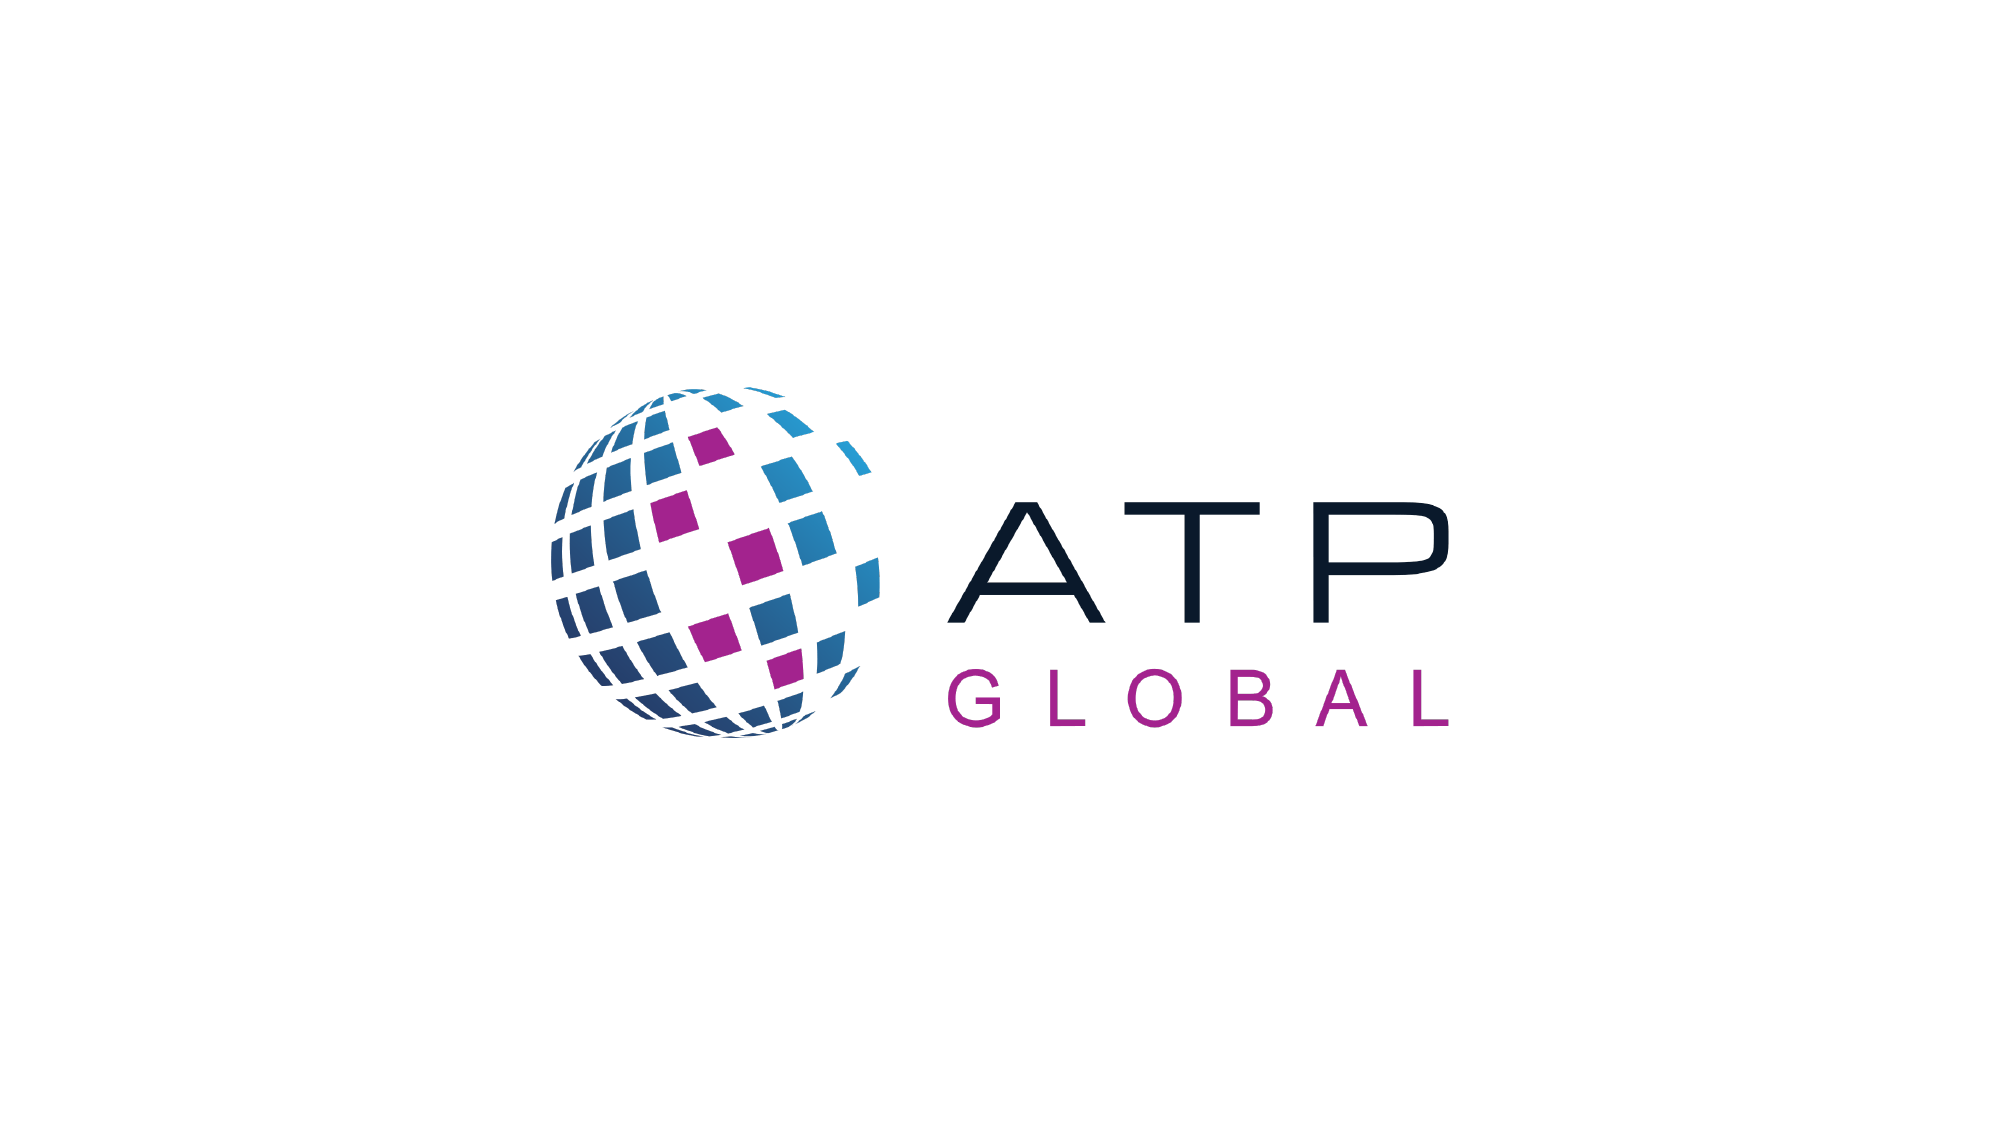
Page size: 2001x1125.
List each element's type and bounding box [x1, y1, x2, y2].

picture [549, 387, 1450, 738]
